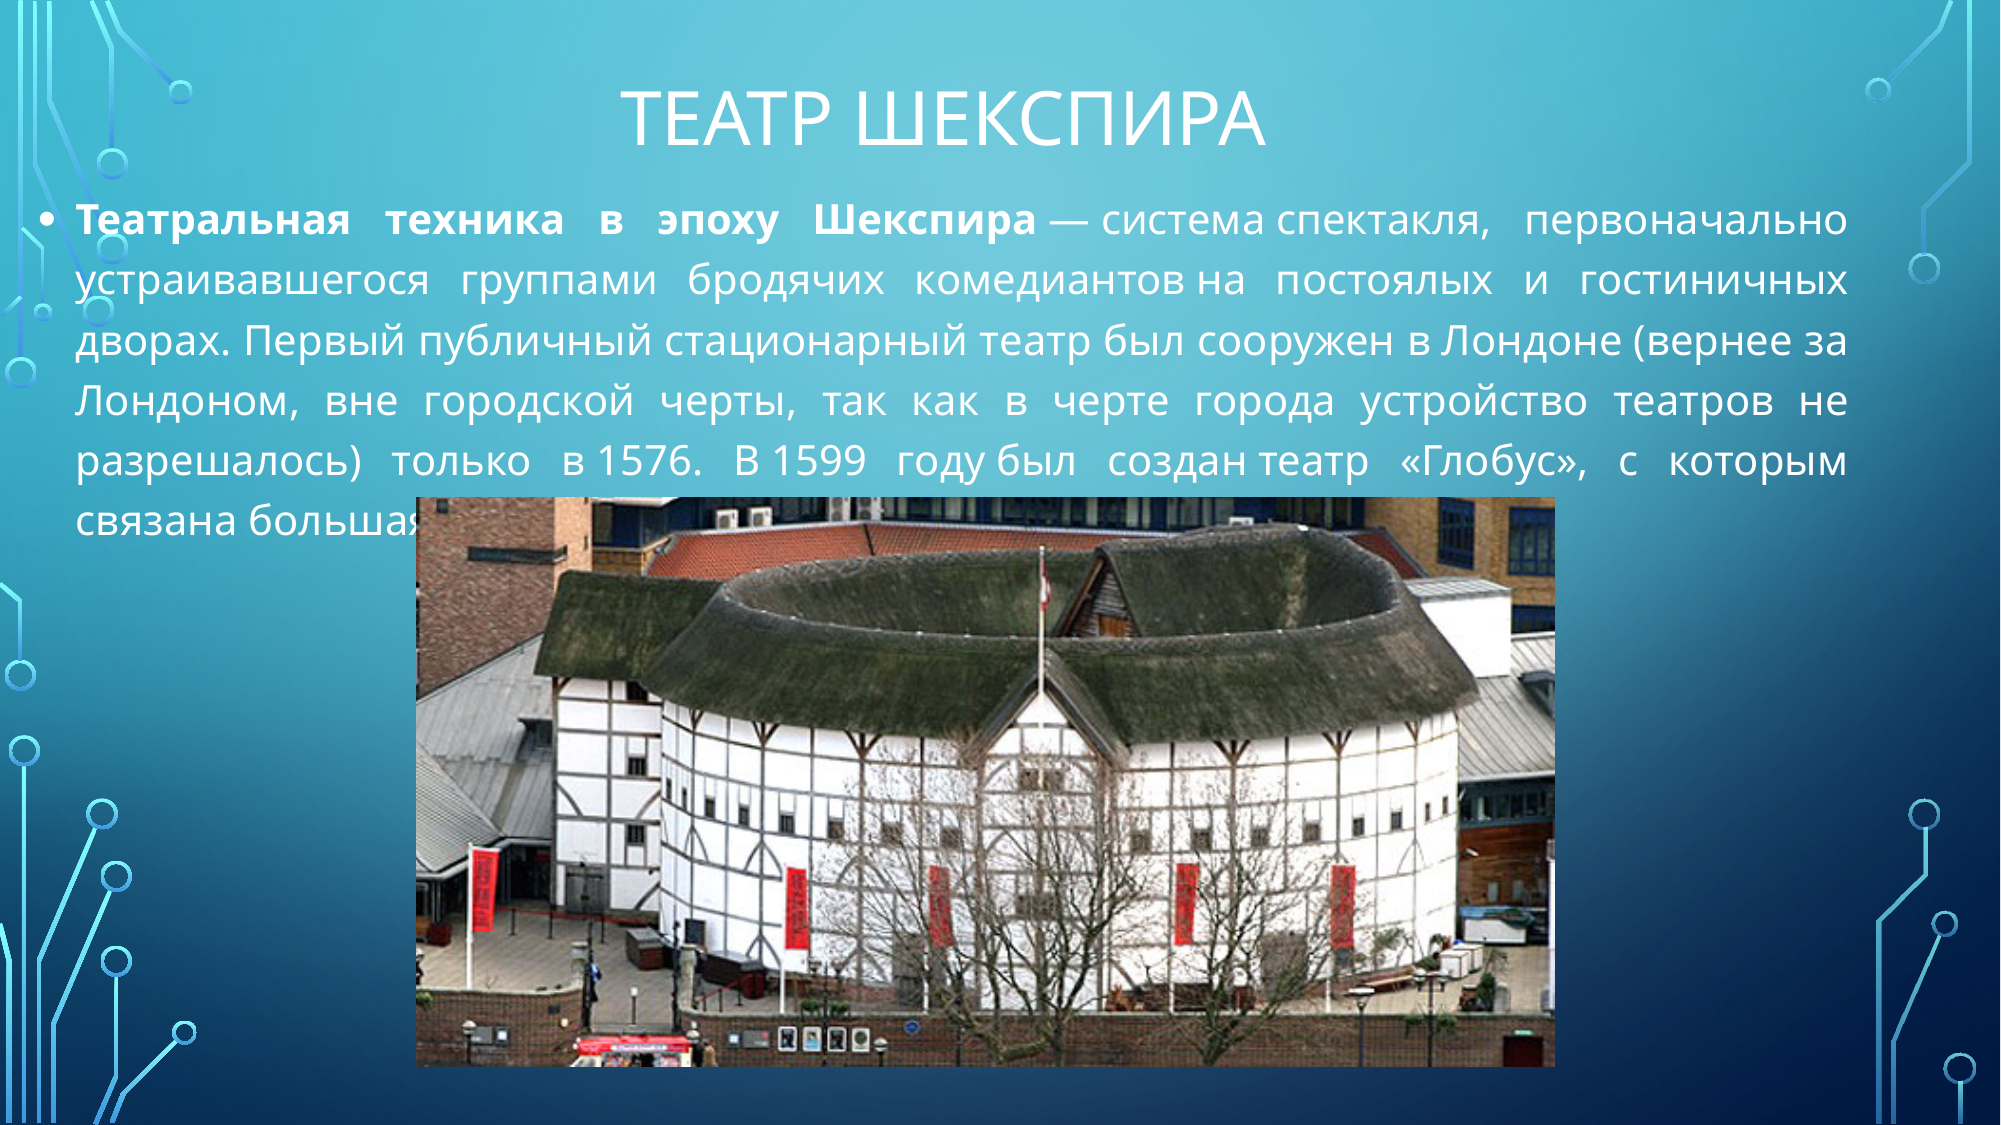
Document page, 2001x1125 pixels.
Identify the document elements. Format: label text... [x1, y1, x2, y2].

picture [416, 497, 1555, 1067]
title Театр шекспира [131, 0, 1757, 175]
list Театральная техника в эпоху Шекспира — система спектакля, первоначально устраивавшегося группами бродячих комедиантов на постоялых и гостиничных дворах. Первый публичный стационарный театр был сооружен в Лондоне (вернее за Лондоном, вне городской черты, так как в черте города устройство театров не разрешалось) только в 1576. В 1599 году был создан театр «Глобус», с которым связана большая часть творчества Шекспира. [22, 175, 1865, 757]
